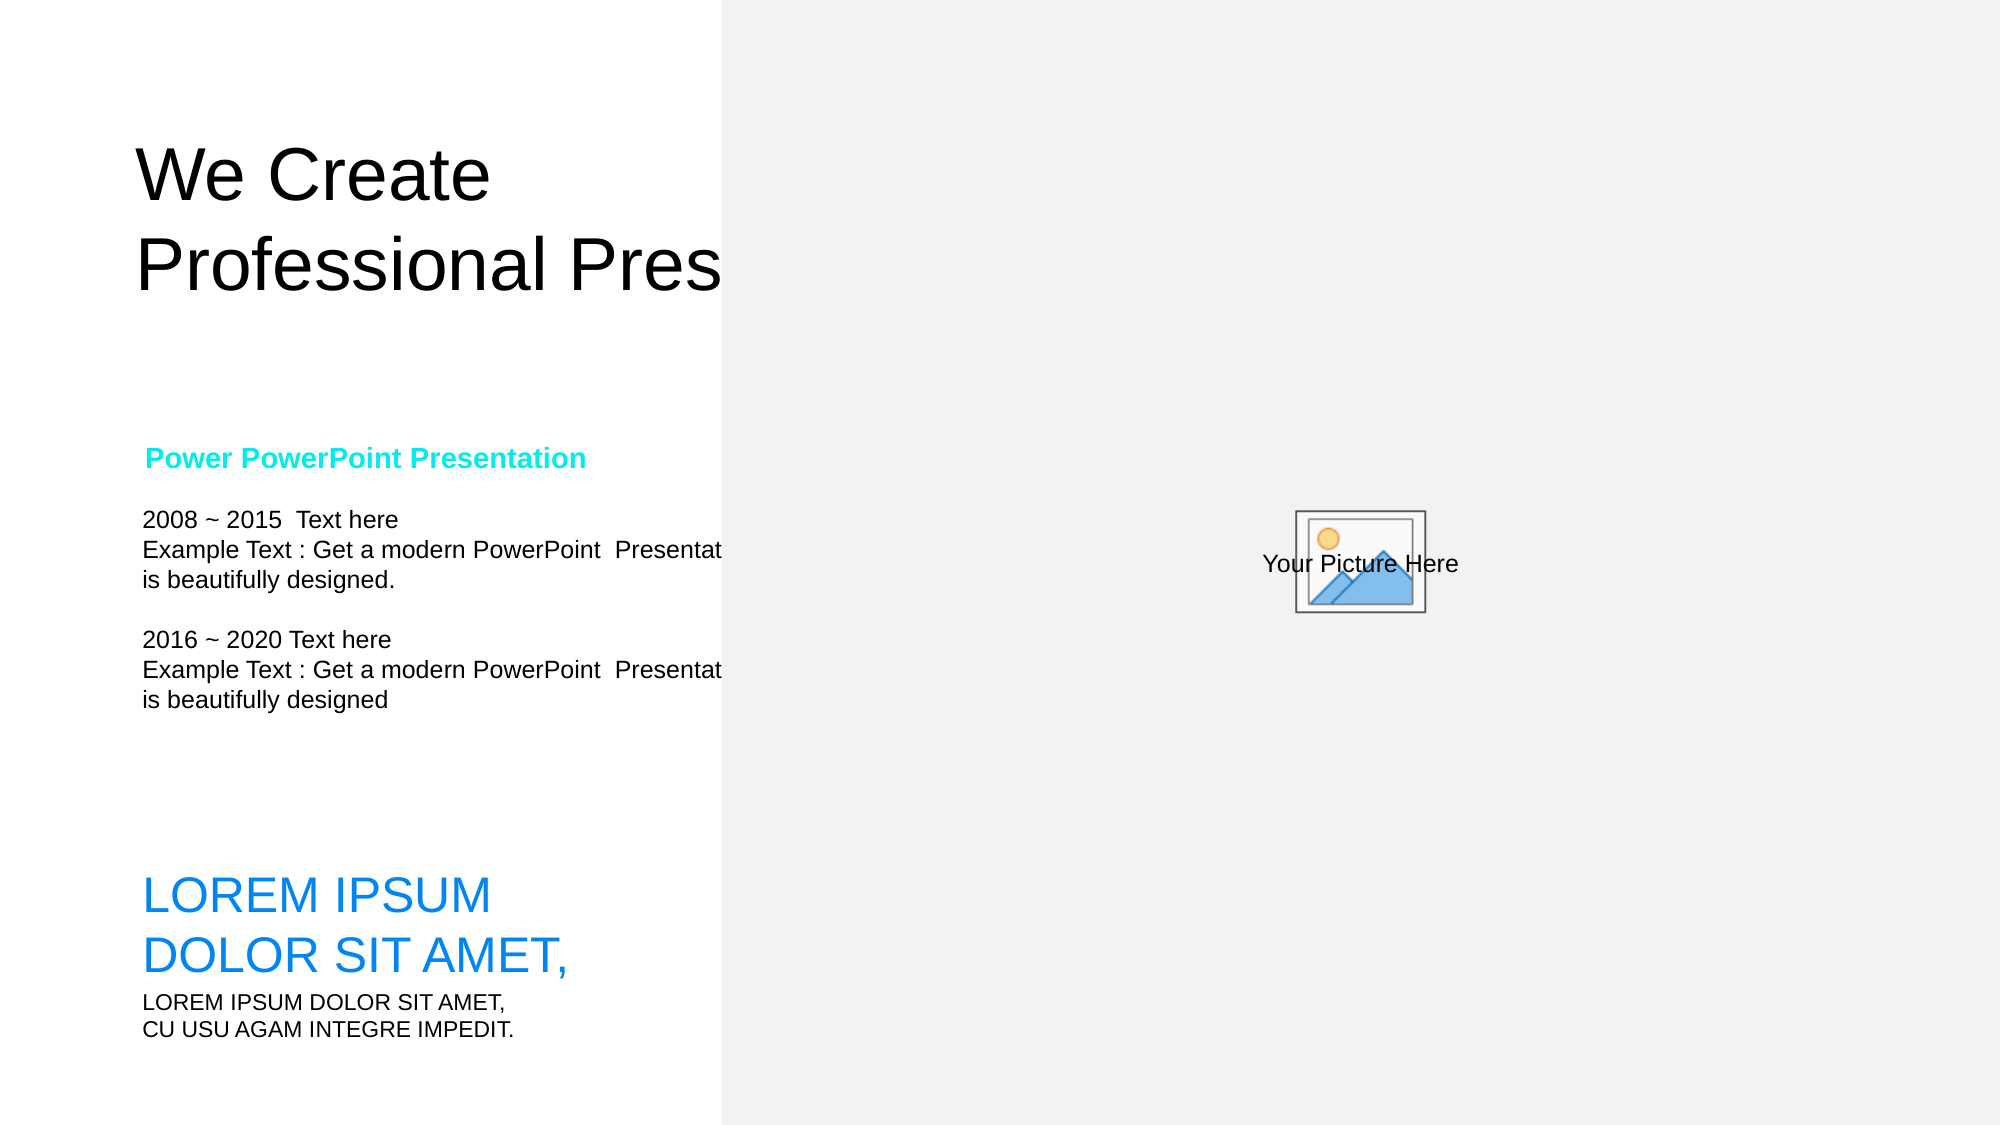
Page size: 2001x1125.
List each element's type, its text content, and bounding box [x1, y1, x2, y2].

text_box Power PowerPoint Presentation [127, 432, 722, 482]
text_box 2008 ~ 2015 Text here Example Text : Get a modern PowerPoint Presentation that is beautifully designed. 2016 ~ 2020 Text here Example Text : Get a modern PowerPoint Presentation that is beautifully designed [127, 496, 722, 721]
text_box LOREM IPSUM DOLOR SIT AMET, [127, 855, 630, 990]
text_box LOREM IPSUM DOLOR SIT AMET, CU USU AGAM INTEGRE IMPEDIT. [127, 990, 630, 1050]
picture [722, 0, 2000, 1125]
text_box We Create Professional Presentation [127, 125, 722, 306]
